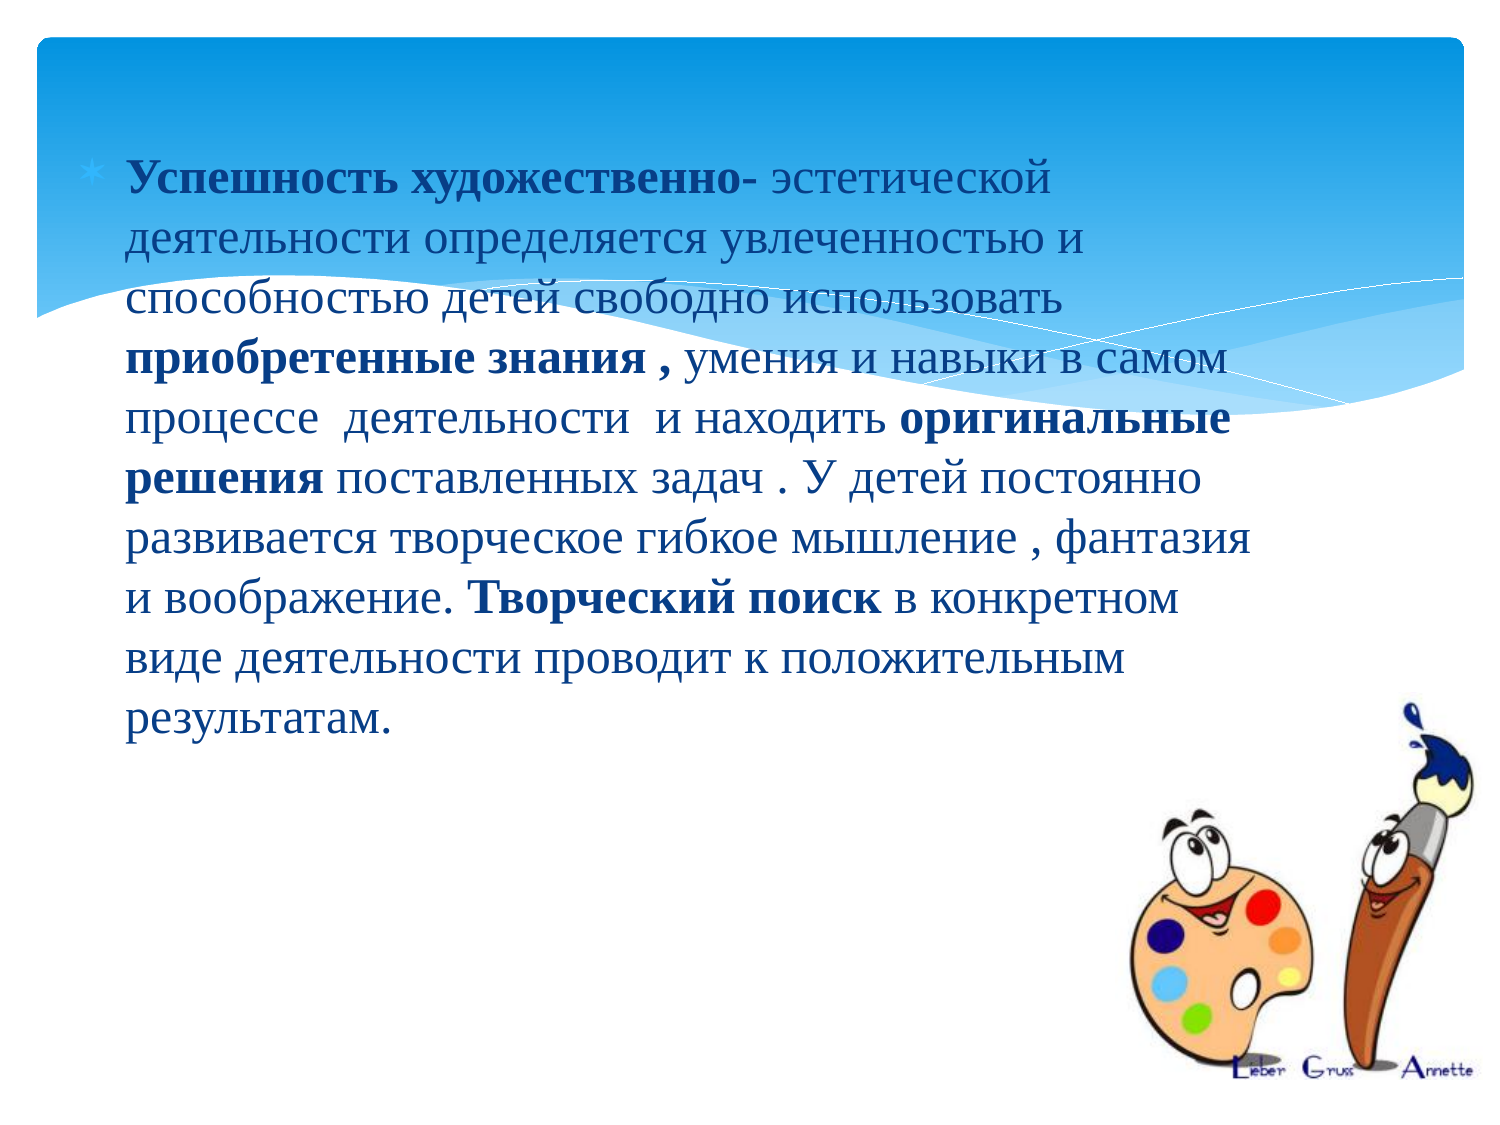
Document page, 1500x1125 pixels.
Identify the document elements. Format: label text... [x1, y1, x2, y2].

list Успешность художественно- эстетической деятельности определяется увлеченностью и способностью детей свободно использовать приобретенные знания , умения и навыки в самом процессе деятельности и находить оригинальные решения поставленных задач . У детей постоянно развивается творческое гибкое мышление , фантазия и воображение. Творческий поиск в конкретном виде деятельности проводит к положительным результатам. [64, 66, 1281, 917]
picture [1114, 692, 1483, 1080]
